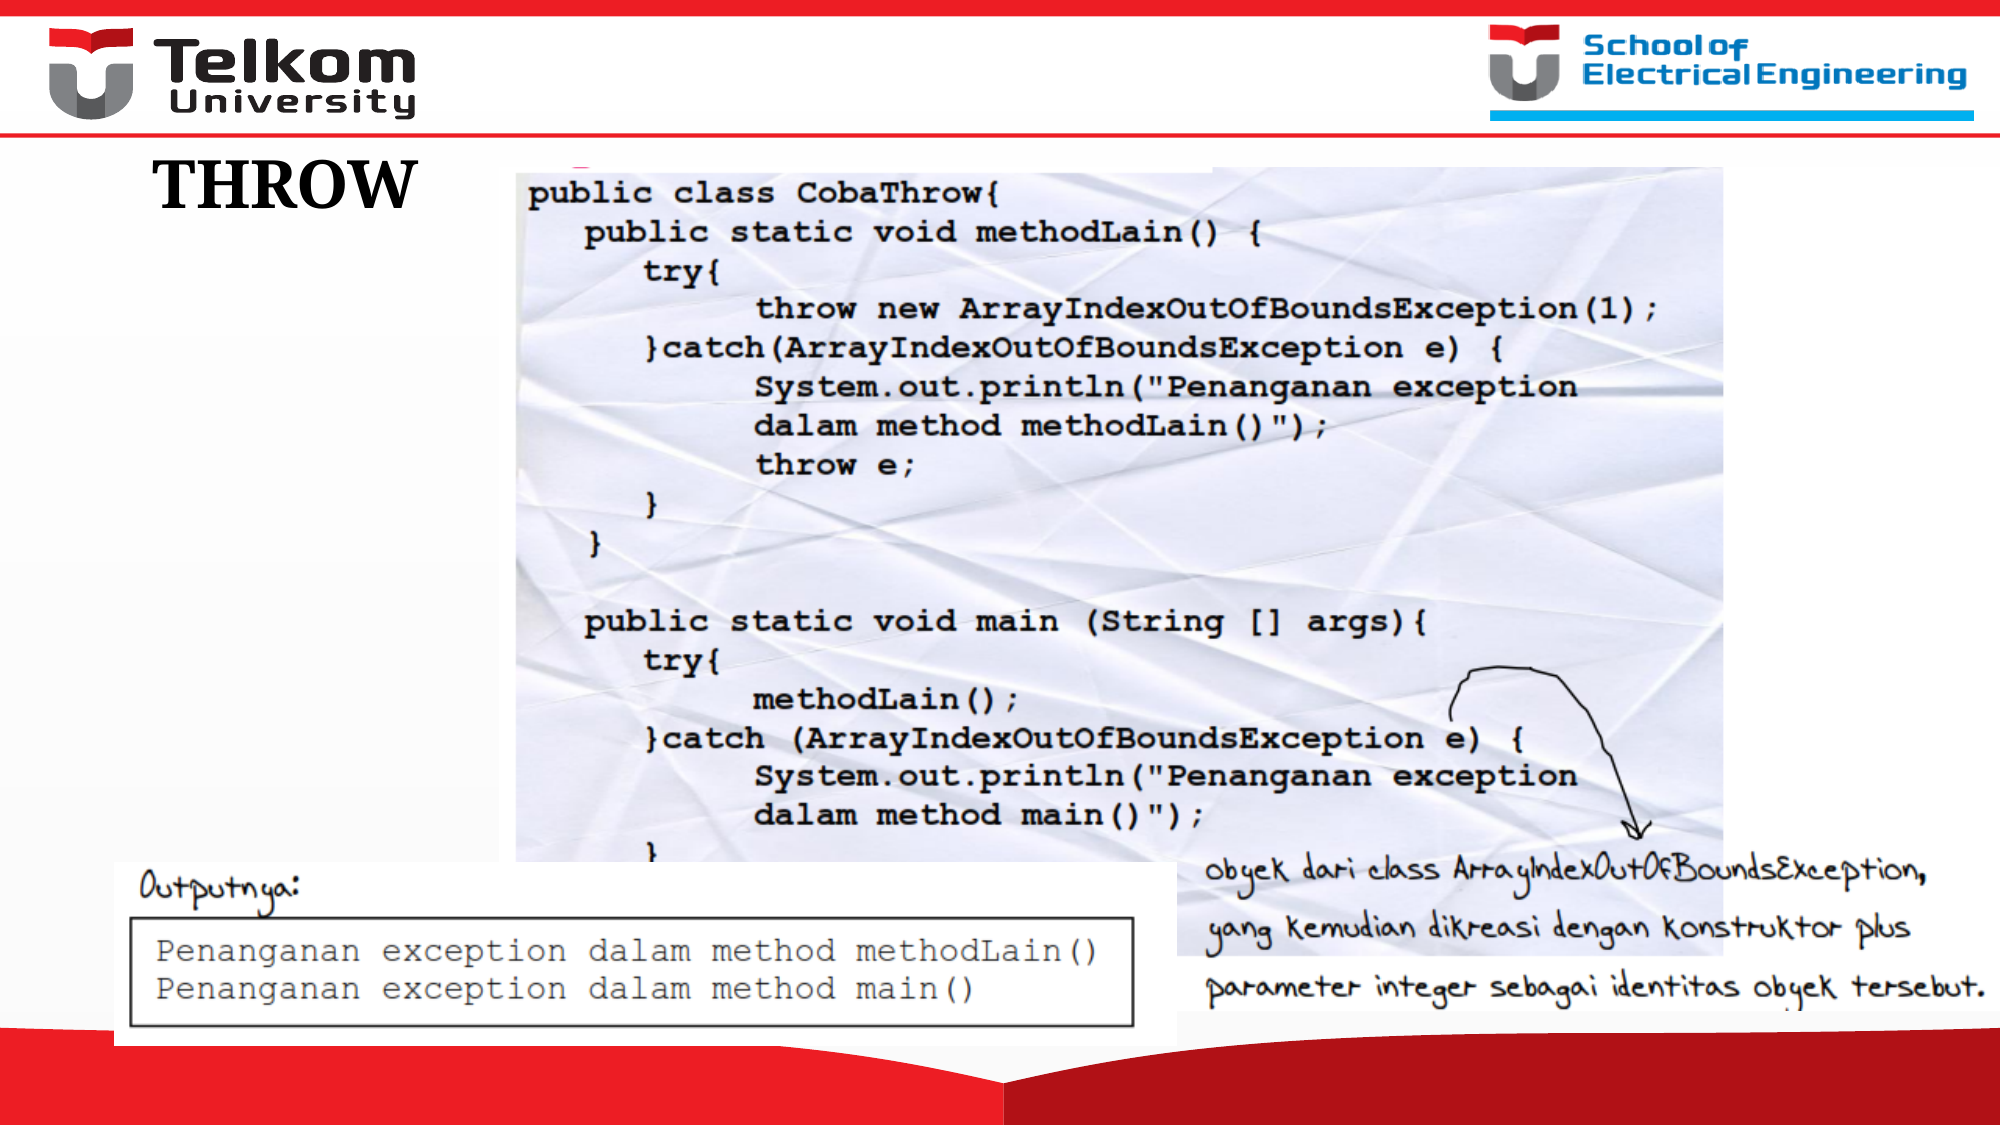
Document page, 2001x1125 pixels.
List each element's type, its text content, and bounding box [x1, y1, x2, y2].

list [499, 167, 2000, 1011]
title THROW [137, 148, 1863, 225]
picture [1479, 24, 1974, 121]
picture [114, 862, 1177, 1046]
